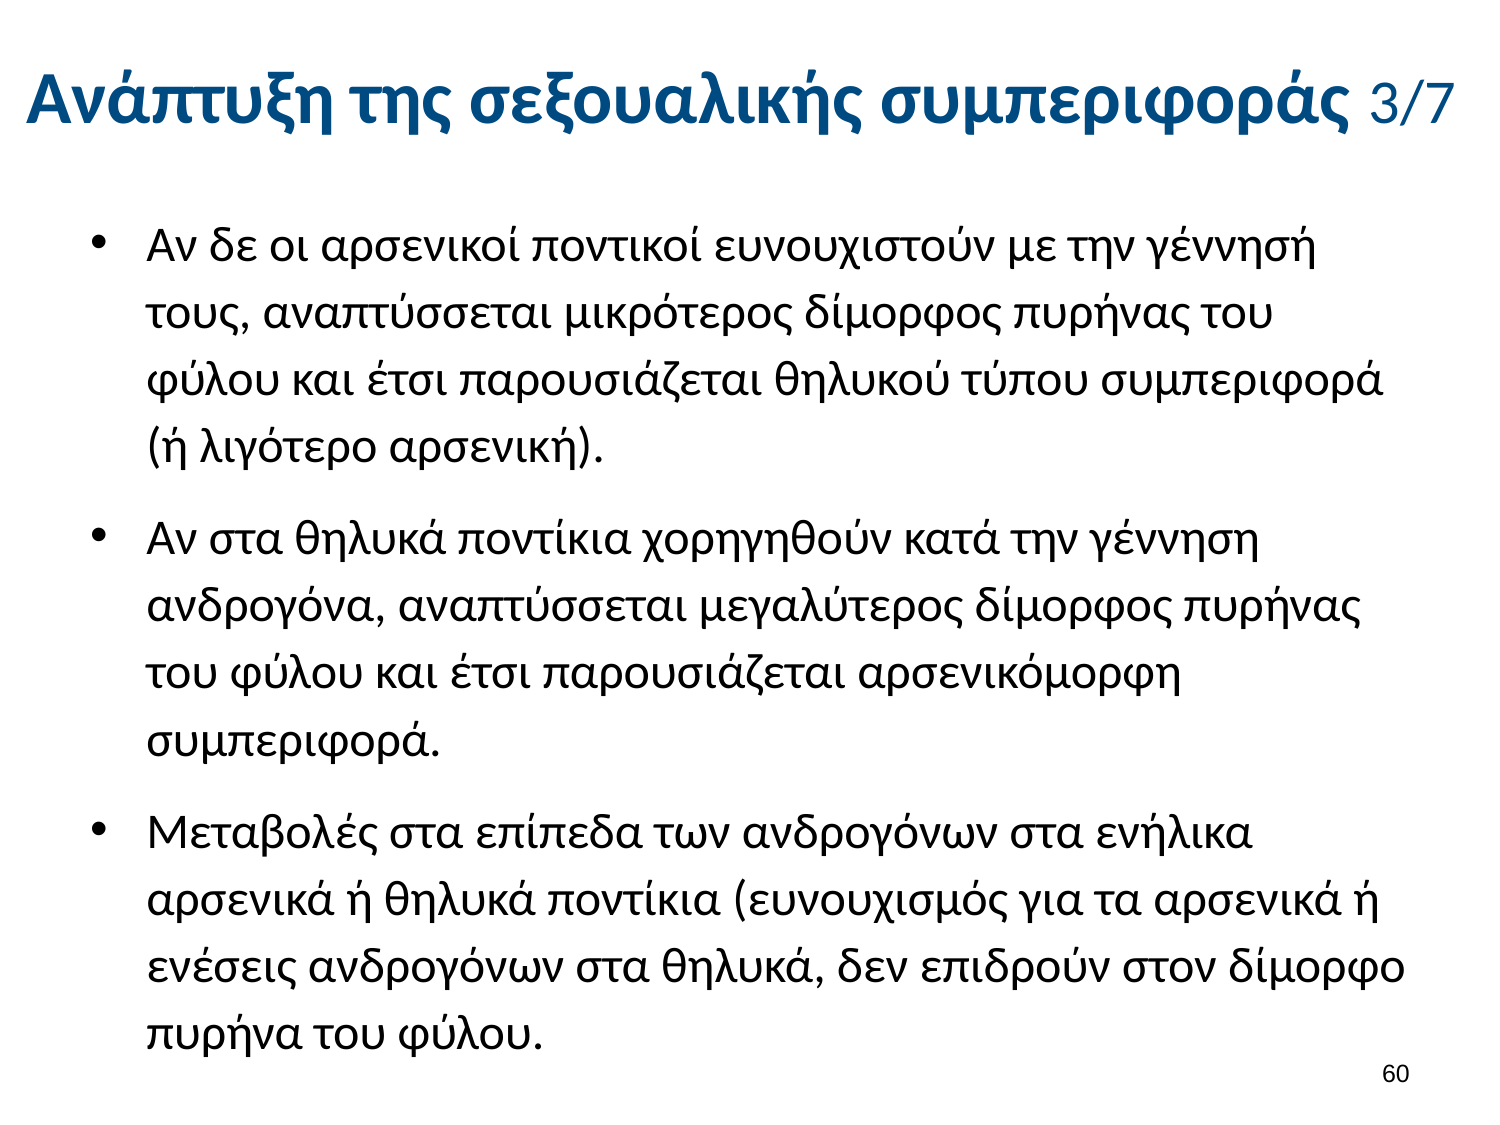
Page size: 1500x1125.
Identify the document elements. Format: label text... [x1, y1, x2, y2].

list Αν δε οι αρσενικοί ποντικοί ευνουχιστούν με την γέννησή τους, αναπτύσσεται μικρότερος δίμορφος πυρήνας του φύλου και έτσι παρουσιάζεται θηλυκού τύπου συμπεριφορά (ή λιγότερο αρσενική). Αν στα θηλυκά ποντίκια χορηγηθούν κατά την γέννηση ανδρογόνα, αναπτύσσεται μεγαλύτερος δίμορφος πυρήνας του φύλου και έτσι παρουσιάζεται αρσενικόμορφη συμπεριφορά. Μεταβολές στα επίπεδα των ανδρογόνων στα ενήλικα αρσενικά ή θηλυκά ποντίκια (ευνουχισμός για τα αρσενικά ή ενέσεις ανδρογόνων στα θηλυκά, δεν επιδρούν στον δίμορφο πυρήνα του φύλου. [75, 196, 1425, 1094]
title Ανάπτυξη της σεξουαλικής συμπεριφοράς 3/7 [0, 19, 1500, 169]
slide_number 59 [1074, 1042, 1425, 1103]
